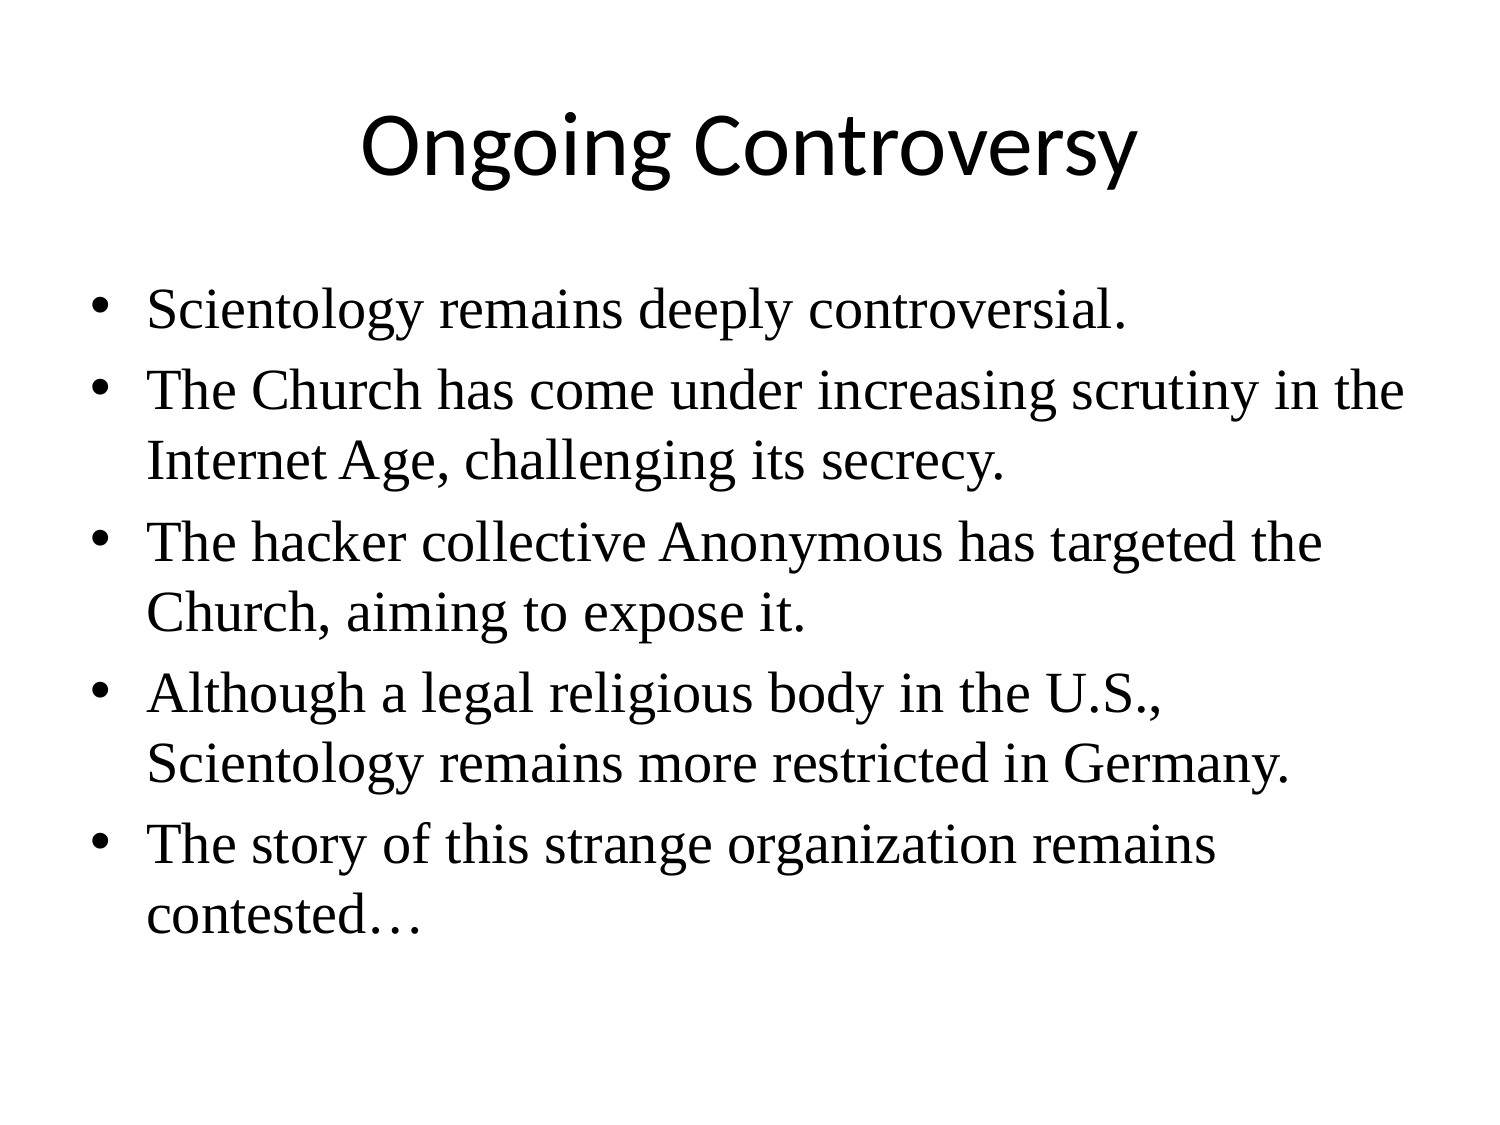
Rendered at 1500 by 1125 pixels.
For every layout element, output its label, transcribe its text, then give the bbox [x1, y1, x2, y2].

list Scientology remains deeply controversial. The Church has come under increasing scrutiny in the Internet Age, challenging its secrecy. The hacker collective Anonymous has targeted the Church, aiming to expose it. Although a legal religious body in the U.S., Scientology remains more restricted in Germany. The story of this strange organization remains contested… [75, 262, 1425, 1005]
title Ongoing Controversy [75, 45, 1425, 233]
